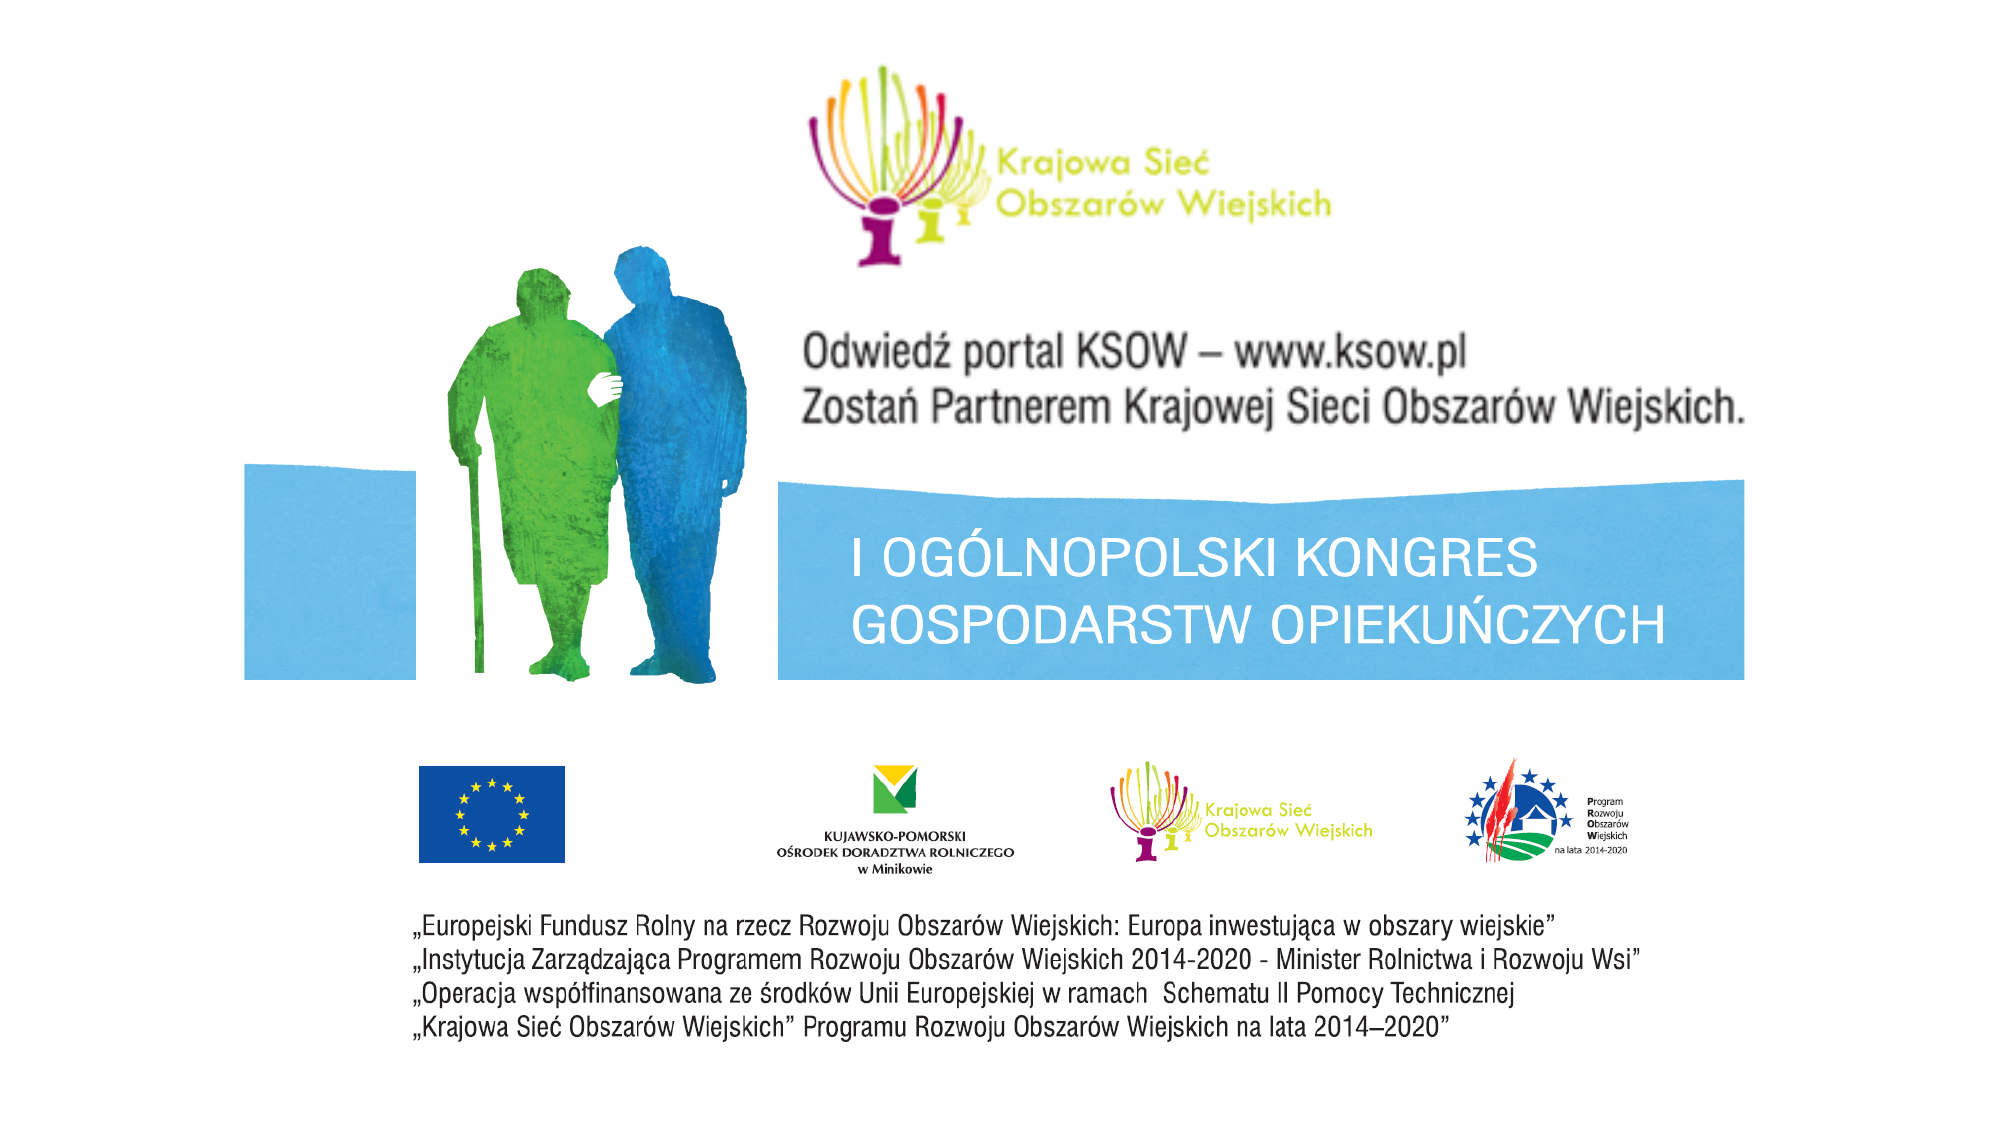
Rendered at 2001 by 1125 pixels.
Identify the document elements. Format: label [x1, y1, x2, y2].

picture [244, 12, 1761, 1125]
